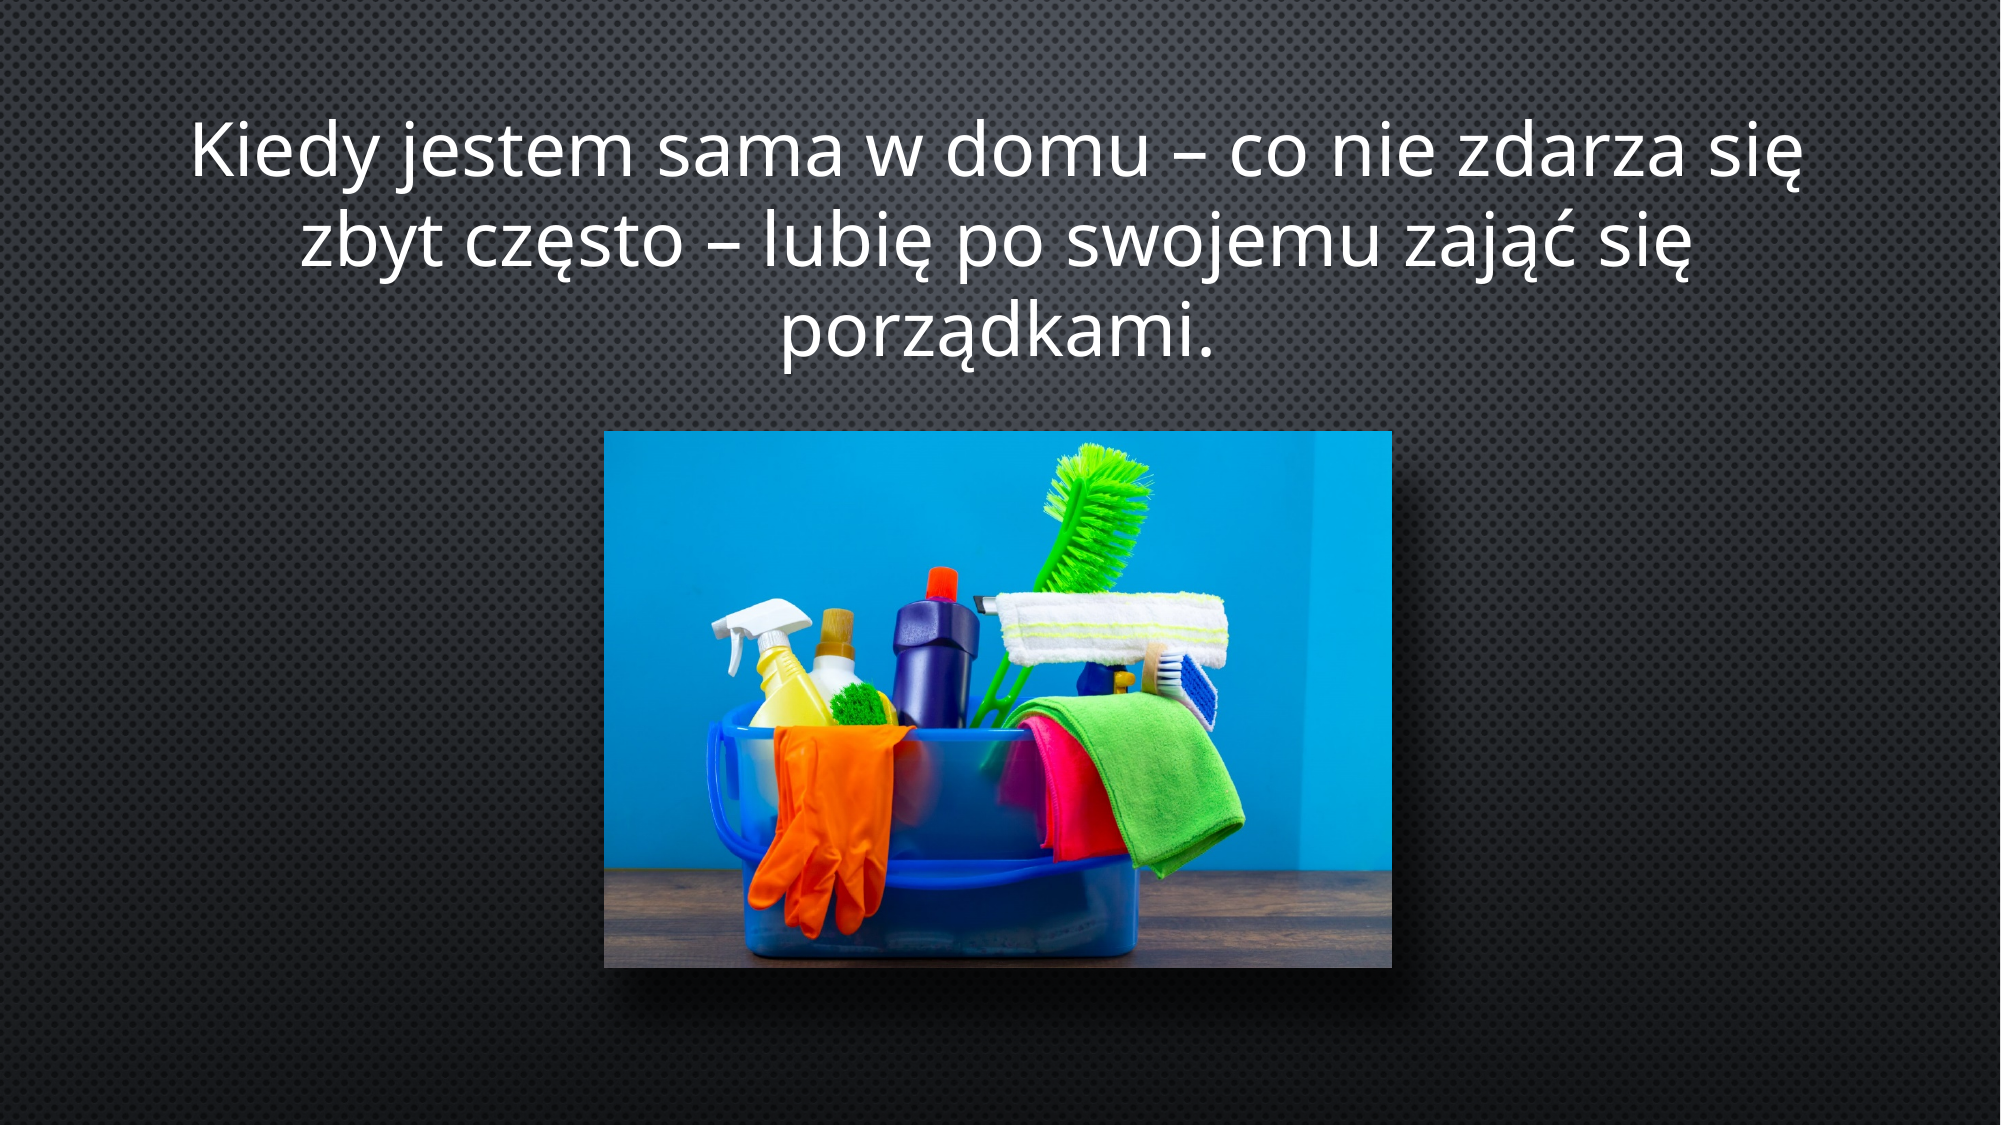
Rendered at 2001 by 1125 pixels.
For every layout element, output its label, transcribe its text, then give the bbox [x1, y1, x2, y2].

text_box Kiedy jestem sama w domu – co nie zdarza się zbyt często – lubię po swojemu zająć się porządkami. [150, 94, 1846, 380]
picture [638, 842, 647, 848]
picture [603, 443, 1392, 969]
